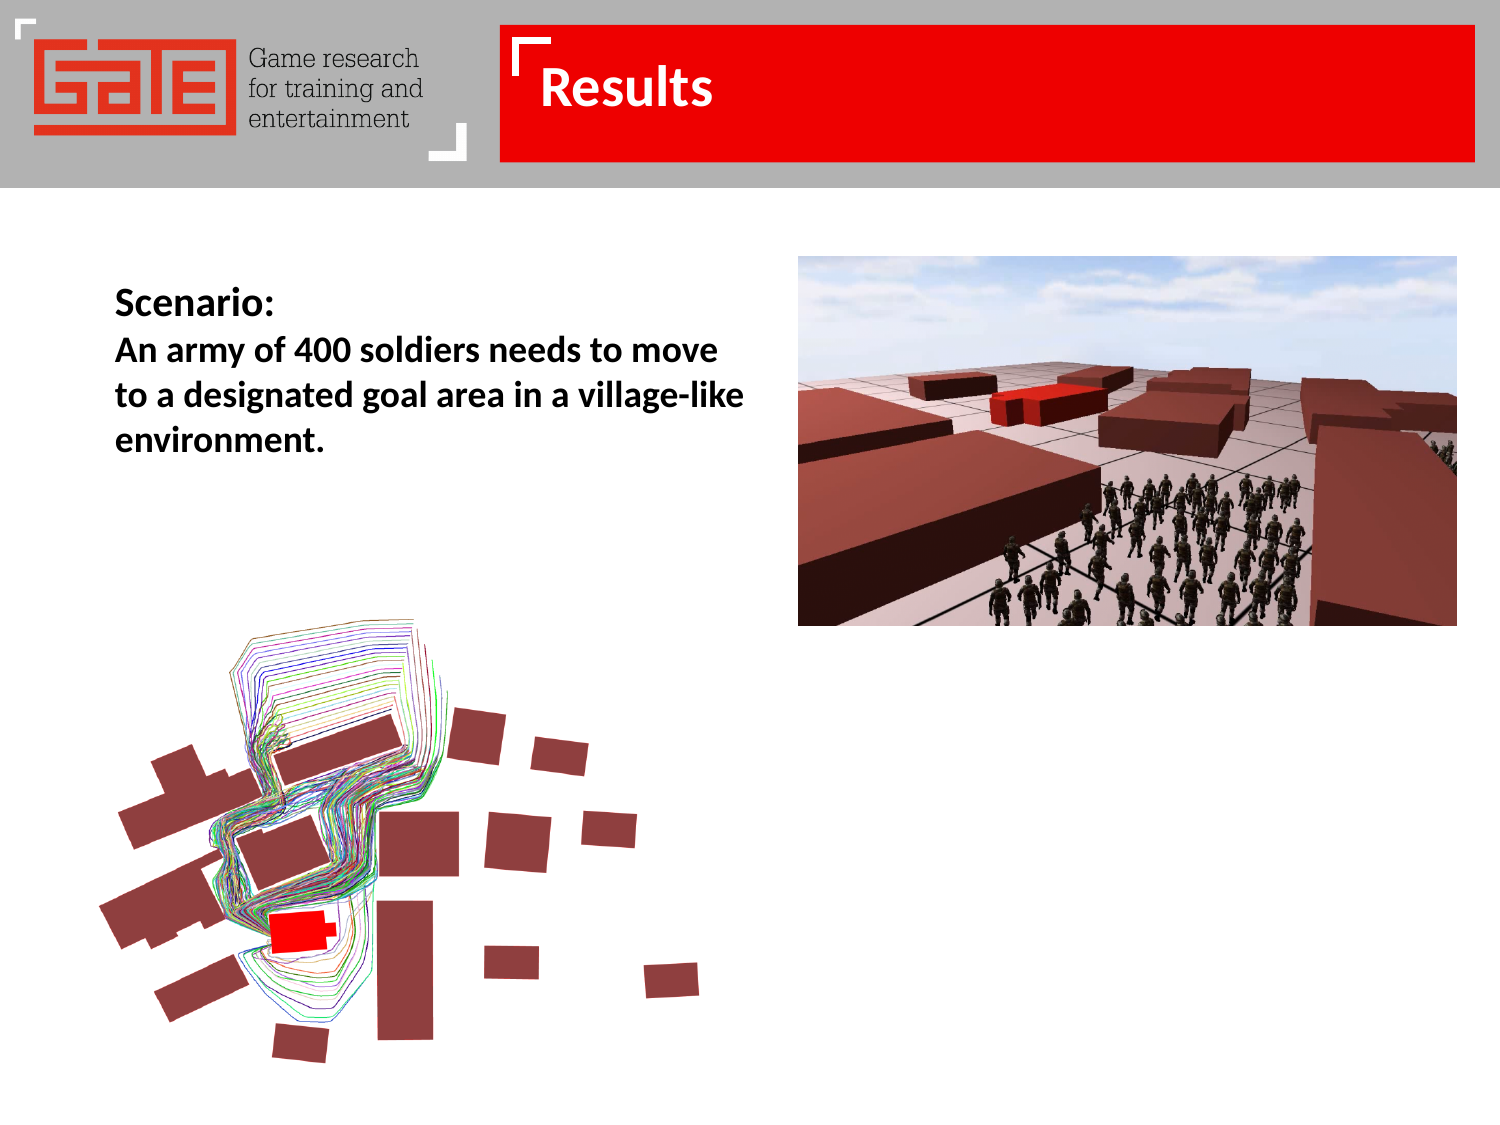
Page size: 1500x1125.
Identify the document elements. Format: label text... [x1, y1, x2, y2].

picture [0, 0, 513, 163]
text_box Scenario: An army of 400 soldiers needs to move to a designated goal area in a village-like environment. [100, 267, 762, 467]
picture [88, 609, 715, 1076]
title Results [524, 40, 1476, 179]
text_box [796, 255, 1458, 627]
